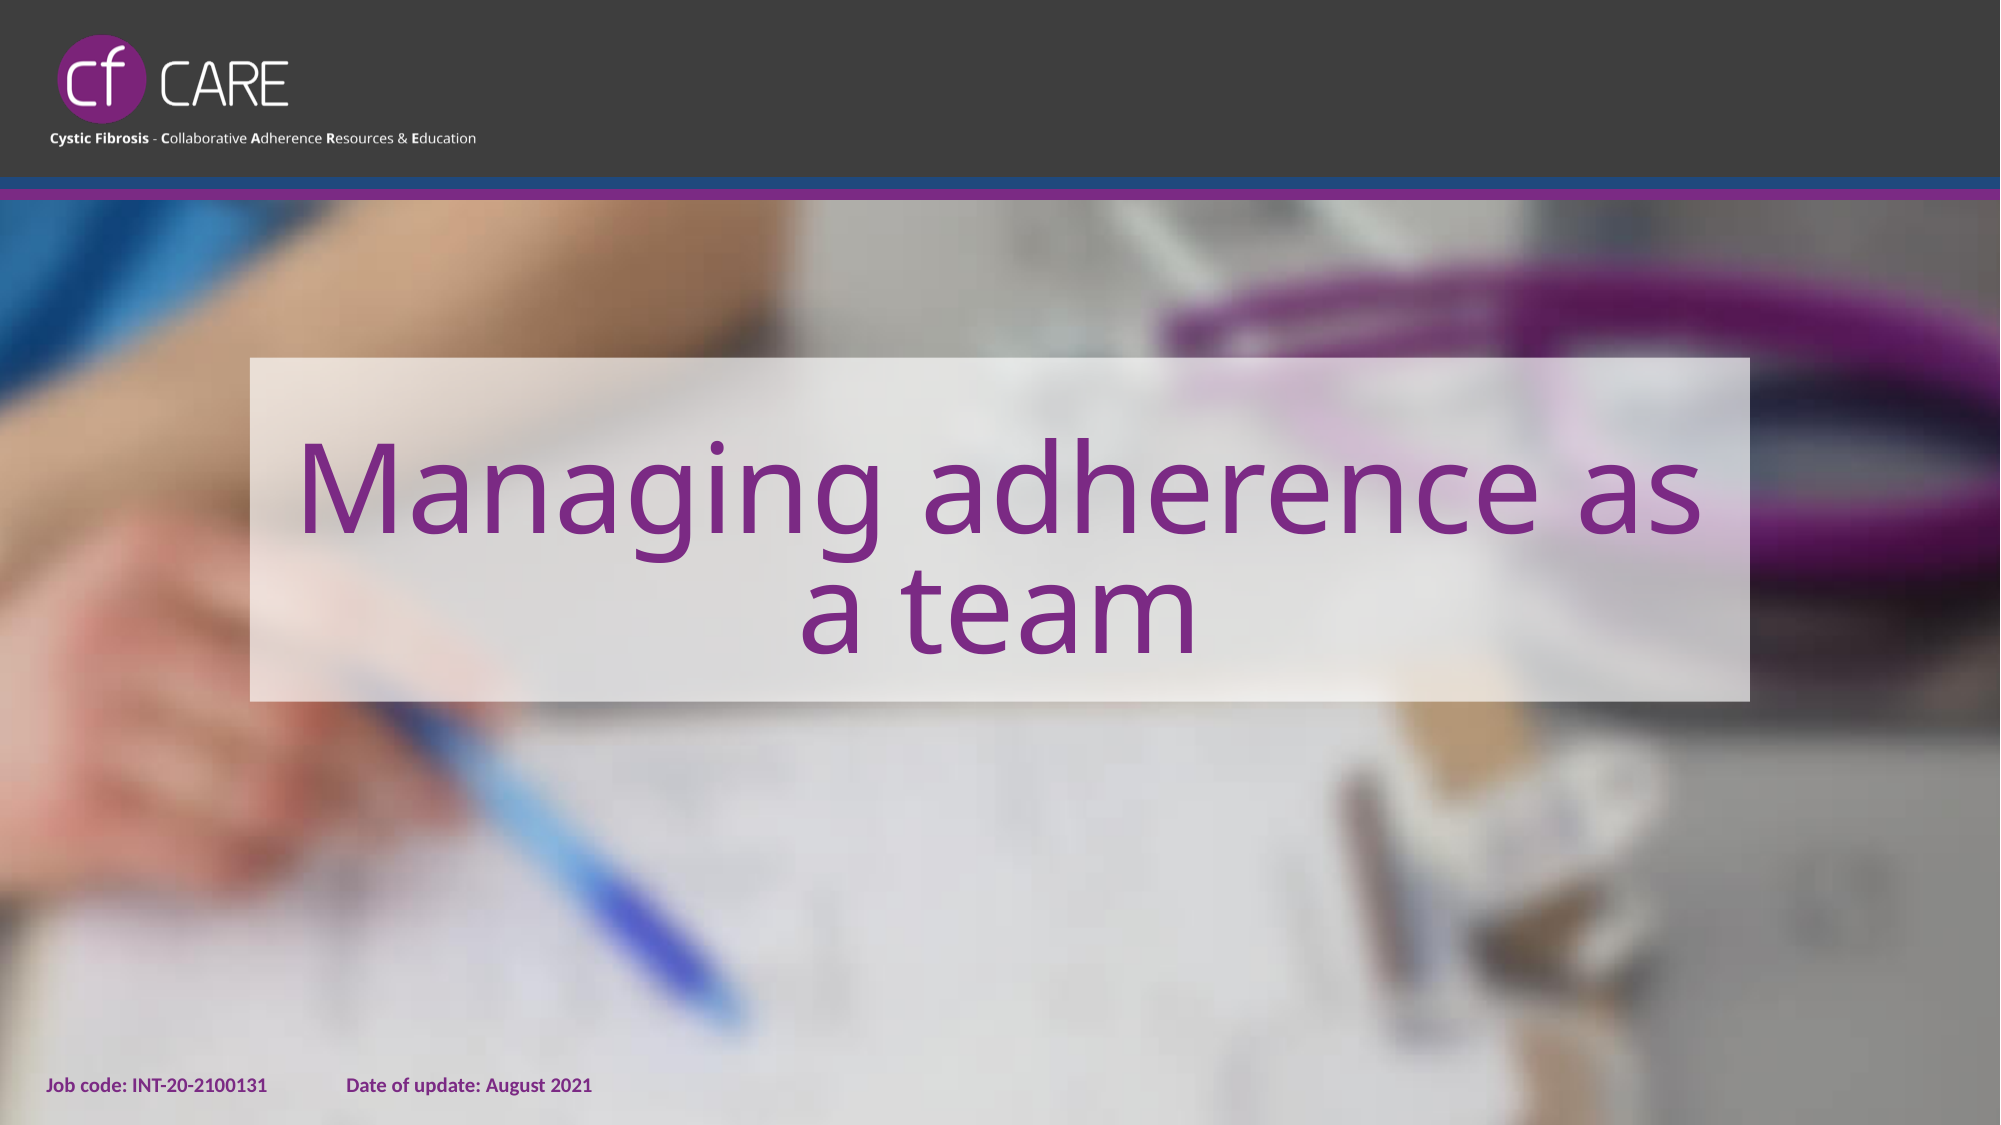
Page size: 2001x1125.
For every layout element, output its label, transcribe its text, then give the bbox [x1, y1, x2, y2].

list Job code: INT-20-2100131 Date of update: August 2021 [46, 968, 1519, 1097]
title Managing adherence as a team [249, 357, 1750, 702]
picture [35, 23, 494, 164]
picture [0, 200, 2000, 1125]
